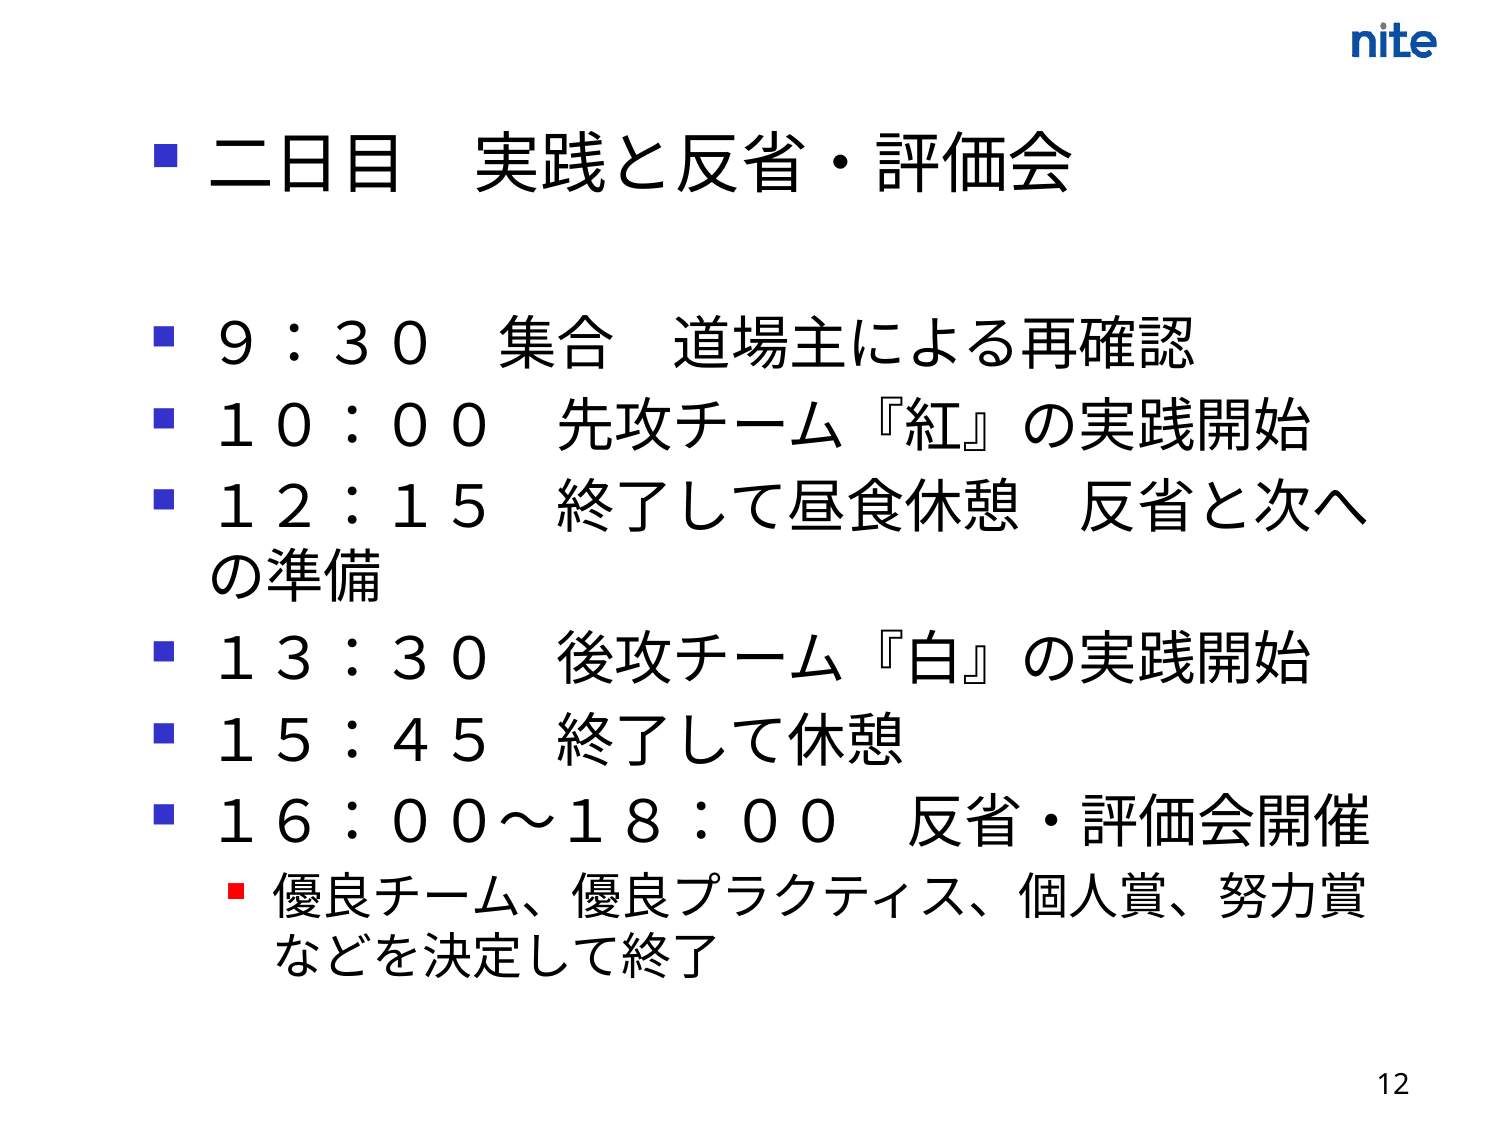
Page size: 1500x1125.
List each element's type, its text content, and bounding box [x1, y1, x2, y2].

list 二日目 実践と反省・評価会 ９：３０ 集合 道場主による再確認 １０：００ 先攻チーム『紅』の実践開始 １２：１５ 終了して昼食休憩 反省と次への準備 １３：３０ 後攻チーム『白』の実践開始 １５：４５ 終了して休憩 １６：００～１８：００ 反省・評価会開催 優良チーム、優良プラクティス、個人賞、努力賞などを決定して終了 [135, 113, 1411, 1059]
slide_number 12 [1112, 1037, 1426, 1113]
picture [1352, 4, 1437, 64]
